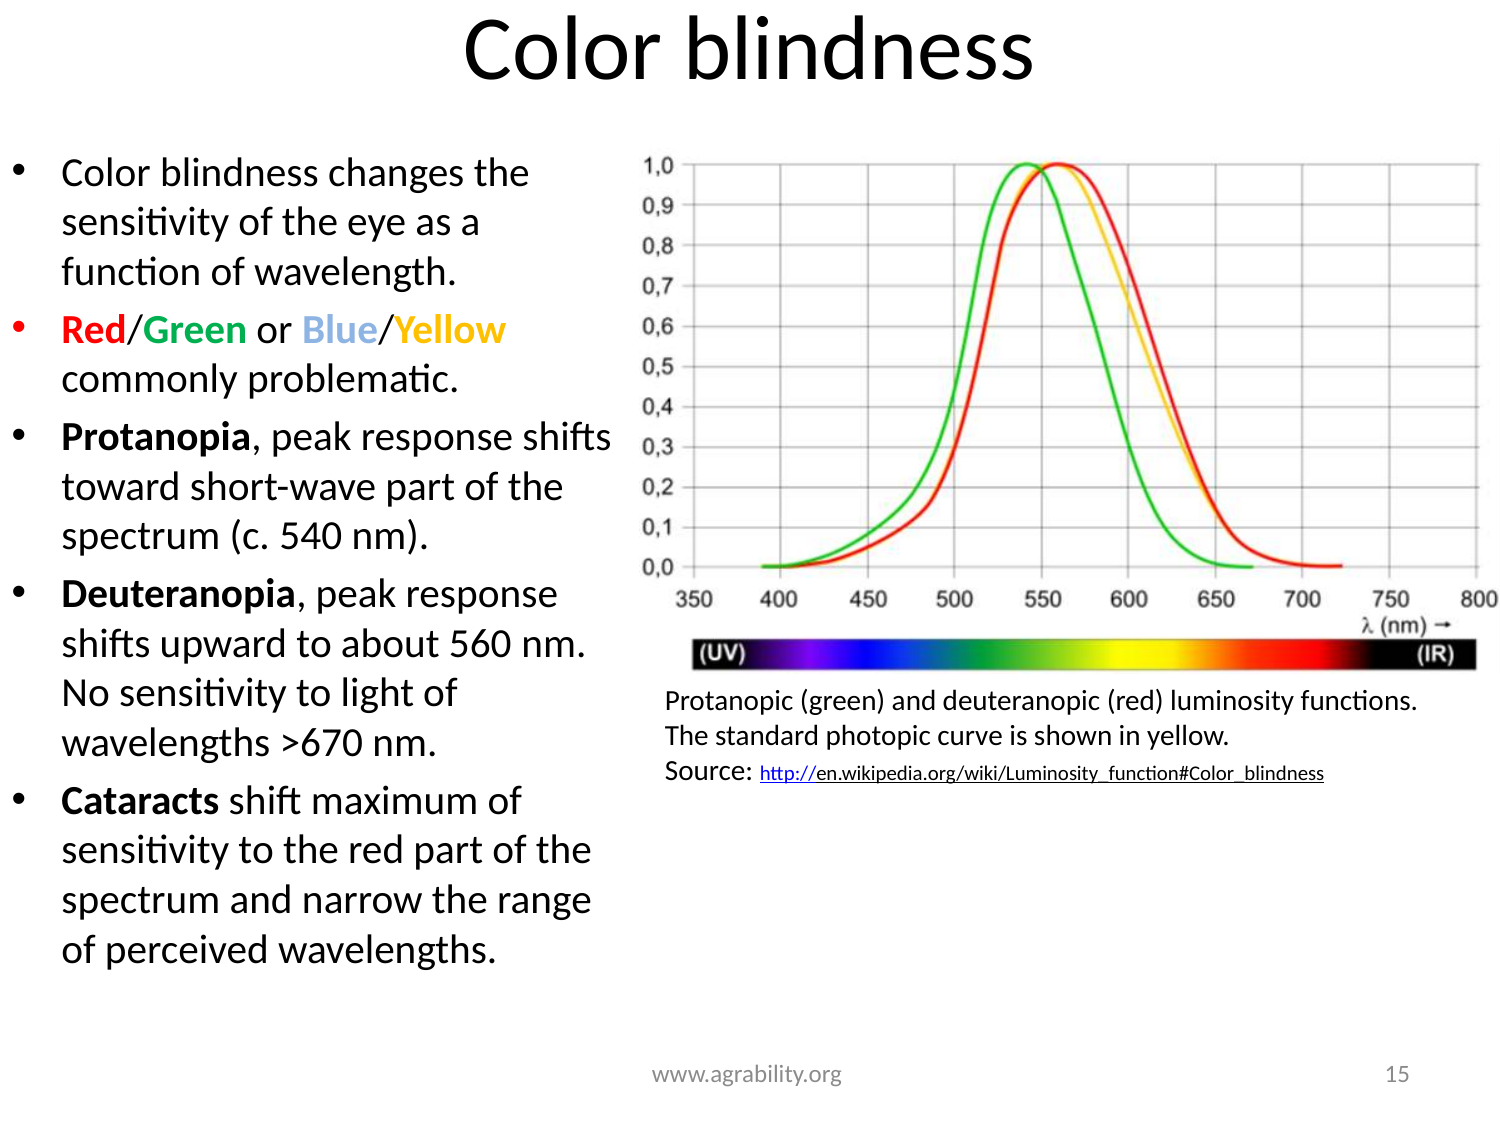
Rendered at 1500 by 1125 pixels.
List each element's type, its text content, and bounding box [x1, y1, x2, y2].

list Color blindness changes the sensitivity of the eye as a function of wavelength. Red/Green or Blue/Yellow commonly problematic. Protanopia, peak response shifts toward short-wave part of the spectrum (c. 540 nm). Deuteranopia, peak response shifts upward to about 560 nm. No sensitivity to light of wavelengths >670 nm. Cataracts shift maximum of sensitivity to the red part of the spectrum and narrow the range of perceived wavelengths. [0, 137, 635, 1005]
title Color blindness [75, 45, 1425, 139]
text_box Protanopic (green) and deuteranopic (red) luminosity functions. The standard photopic curve is shown in yellow. Source: http://en.wikipedia.org/wiki/Luminosity_function#Color_blindness [650, 683, 1495, 794]
footer www.agrability.org [512, 1042, 988, 1103]
slide_number 15 [1074, 1042, 1425, 1103]
picture [639, 136, 1500, 674]
